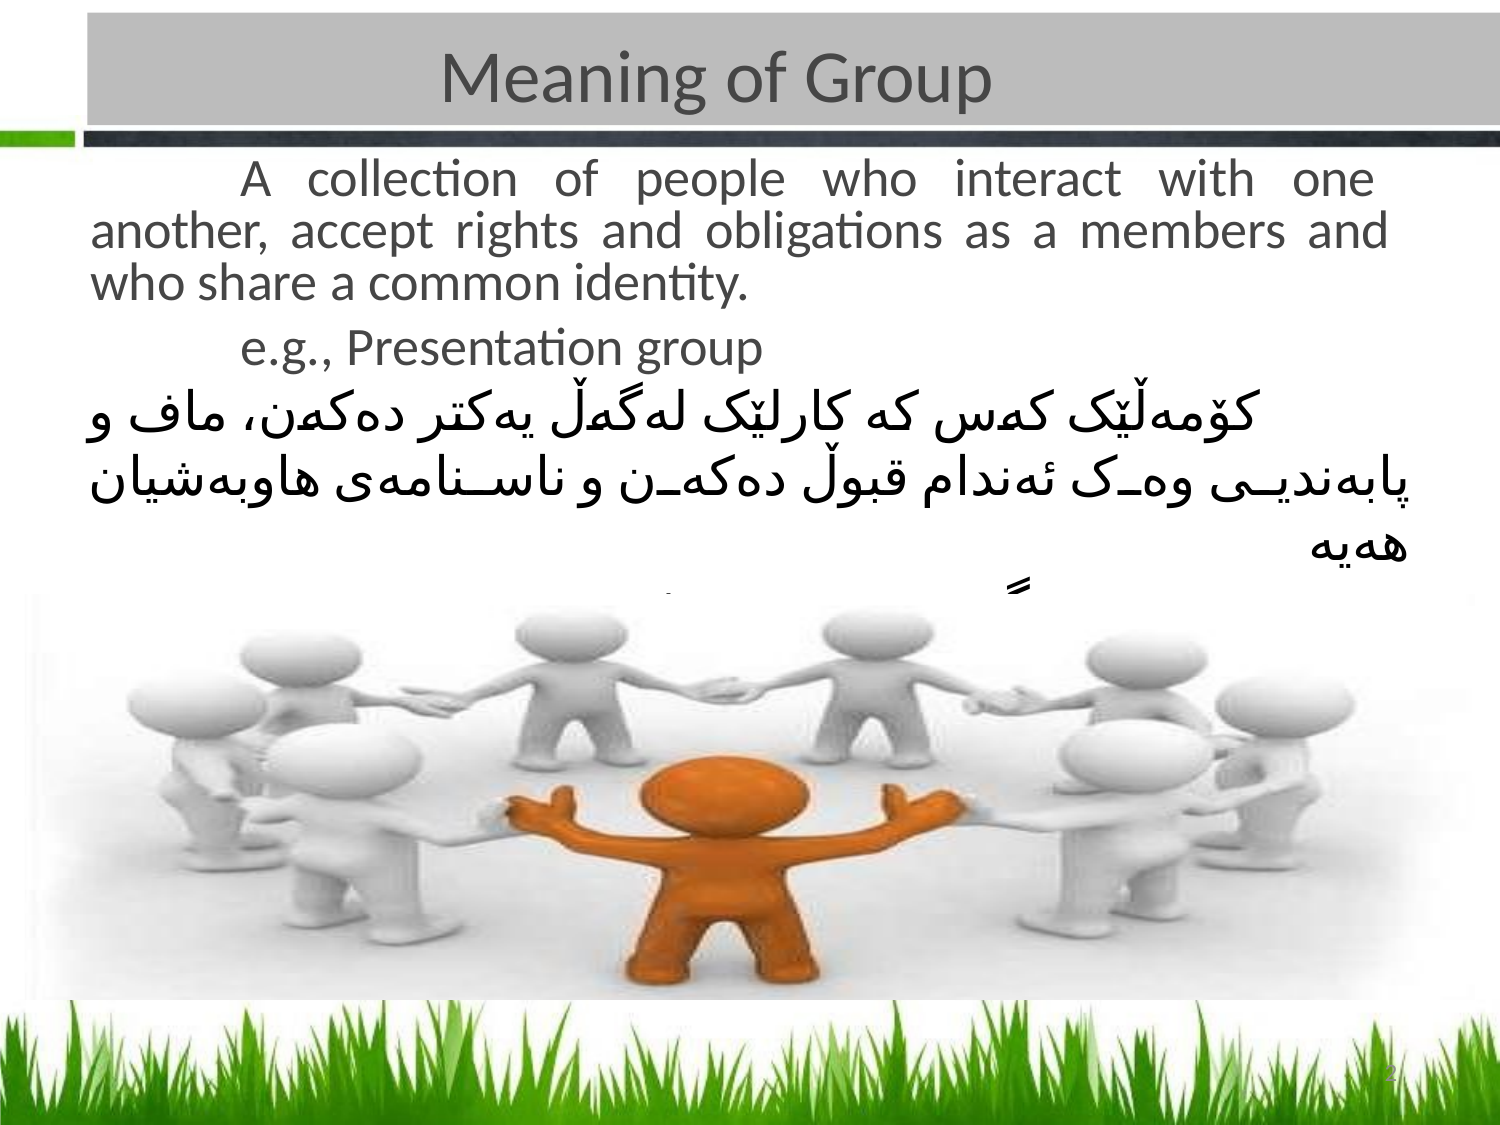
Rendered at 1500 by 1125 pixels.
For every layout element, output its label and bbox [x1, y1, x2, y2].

text_box [0, 12, 1500, 1125]
